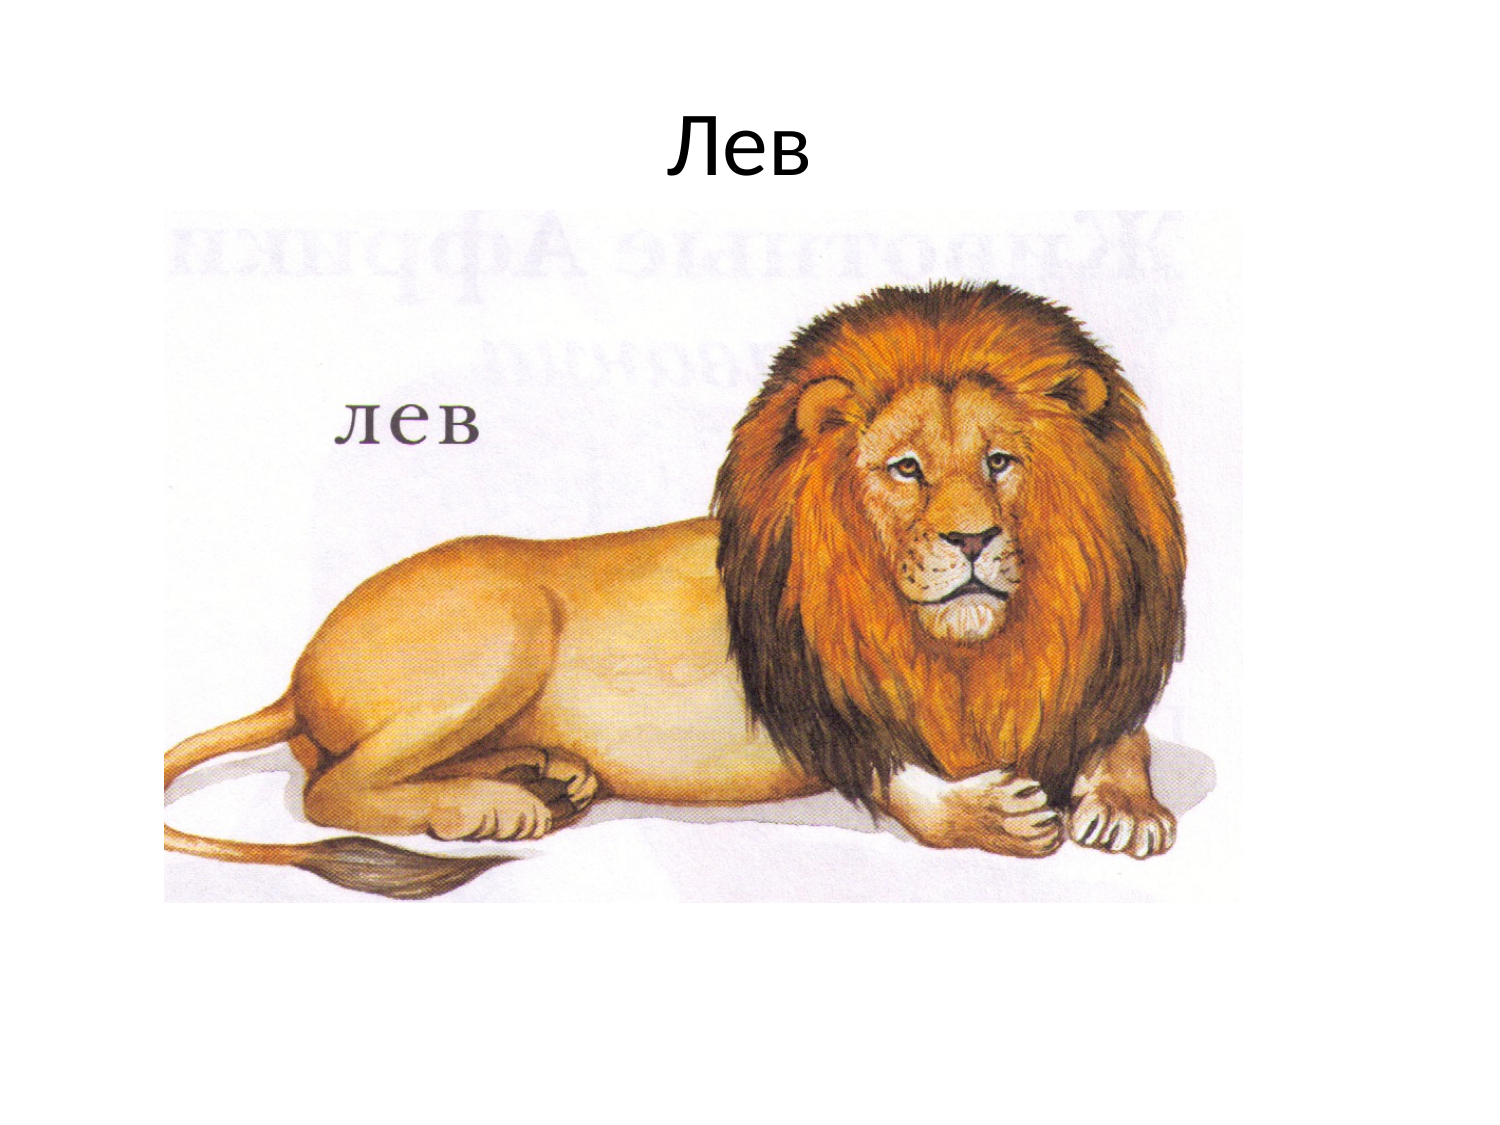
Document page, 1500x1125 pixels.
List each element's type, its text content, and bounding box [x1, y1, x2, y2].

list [163, 210, 1243, 903]
title Лев [75, 45, 1425, 233]
